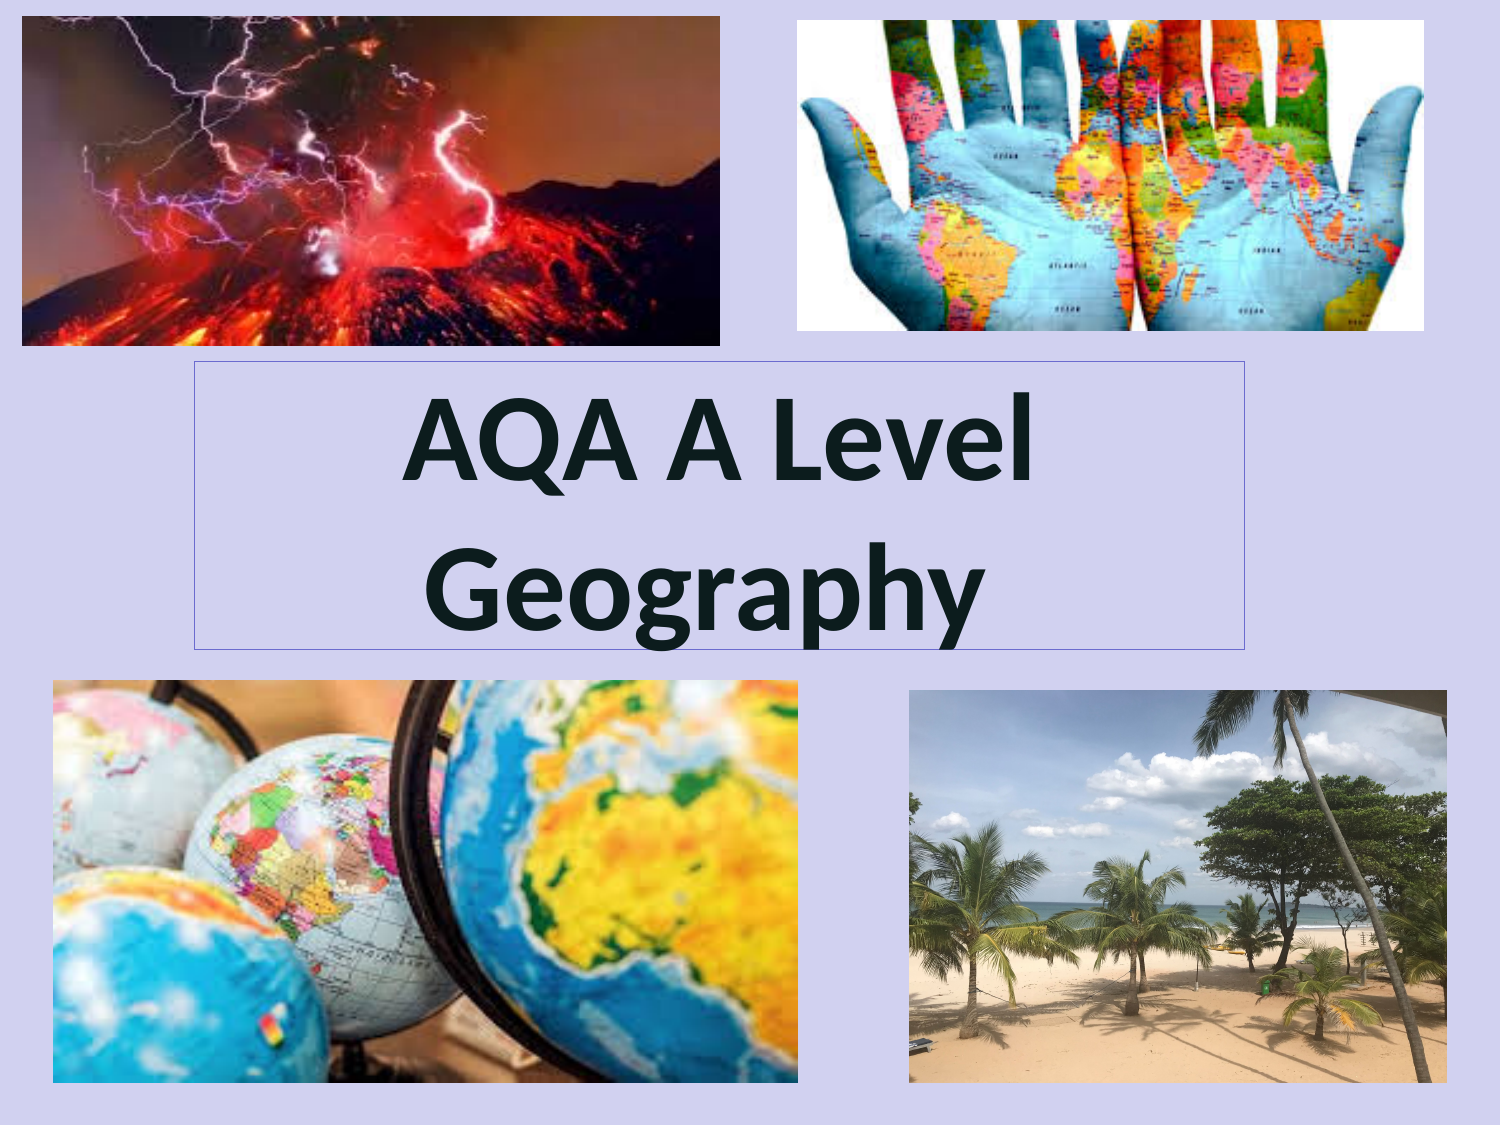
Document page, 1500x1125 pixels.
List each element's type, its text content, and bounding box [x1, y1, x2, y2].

picture [909, 690, 1448, 1083]
picture [52, 680, 798, 1083]
title AQA A Level Geography [194, 361, 1245, 650]
picture [796, 20, 1425, 331]
picture [22, 16, 720, 347]
